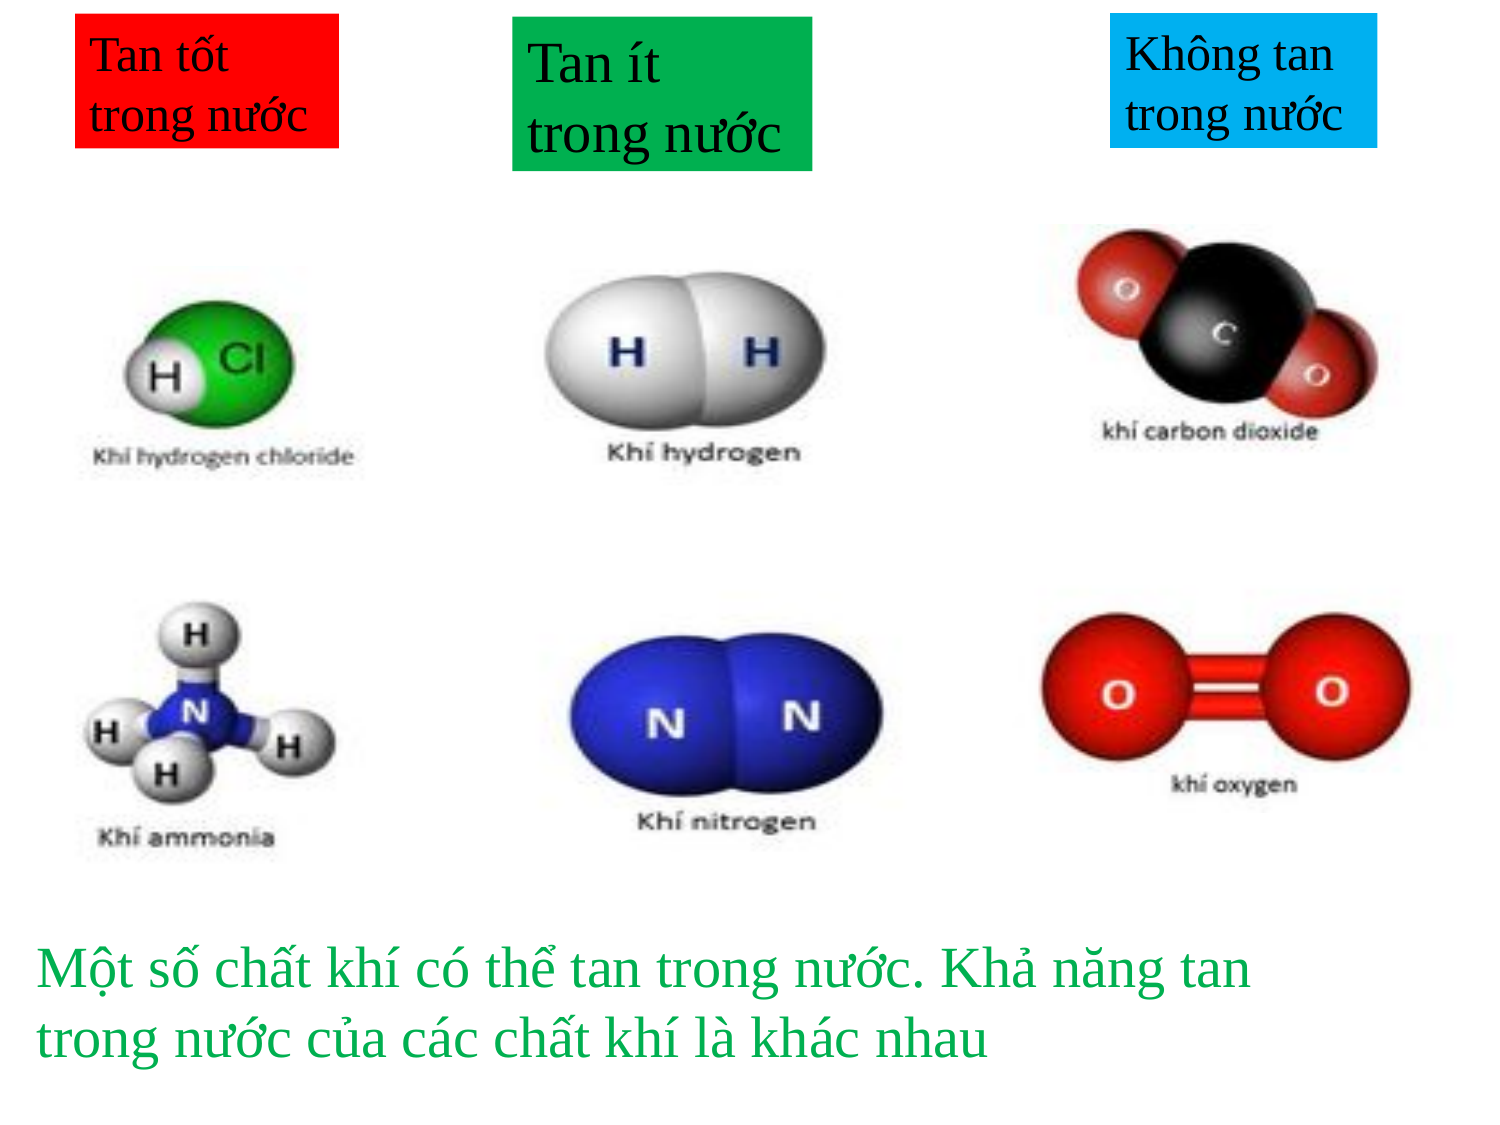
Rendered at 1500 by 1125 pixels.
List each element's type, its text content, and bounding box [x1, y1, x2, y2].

text_box Một số chất khí có thể tan trong nước. Khả năng tan trong nước của các chất khí là khác nhau [22, 921, 1319, 1077]
text_box Tan tốt trong nước [75, 13, 339, 149]
picture [0, 224, 1500, 1001]
text_box Tan ít trong nước [512, 16, 813, 172]
text_box Không tan trong nước [1110, 13, 1378, 148]
